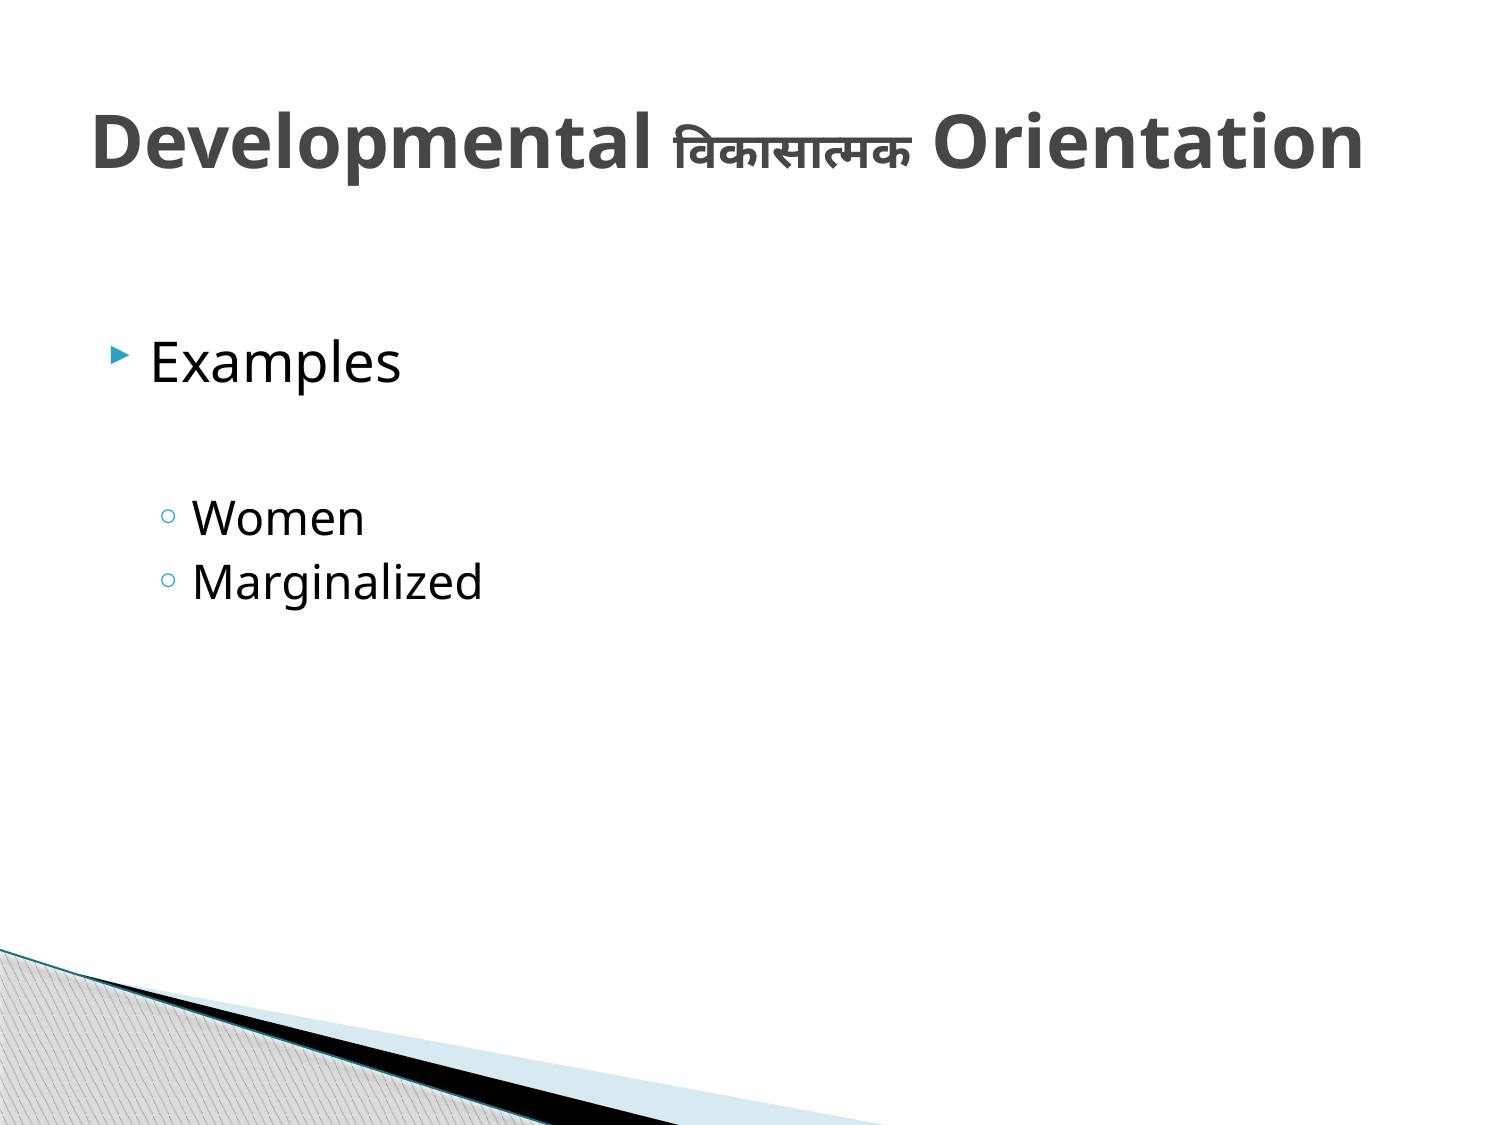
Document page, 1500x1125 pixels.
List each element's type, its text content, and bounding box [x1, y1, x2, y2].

list Examples Women Marginalized [75, 243, 1425, 986]
title Developmental विकासात्मक Orientation [75, 45, 1425, 233]
